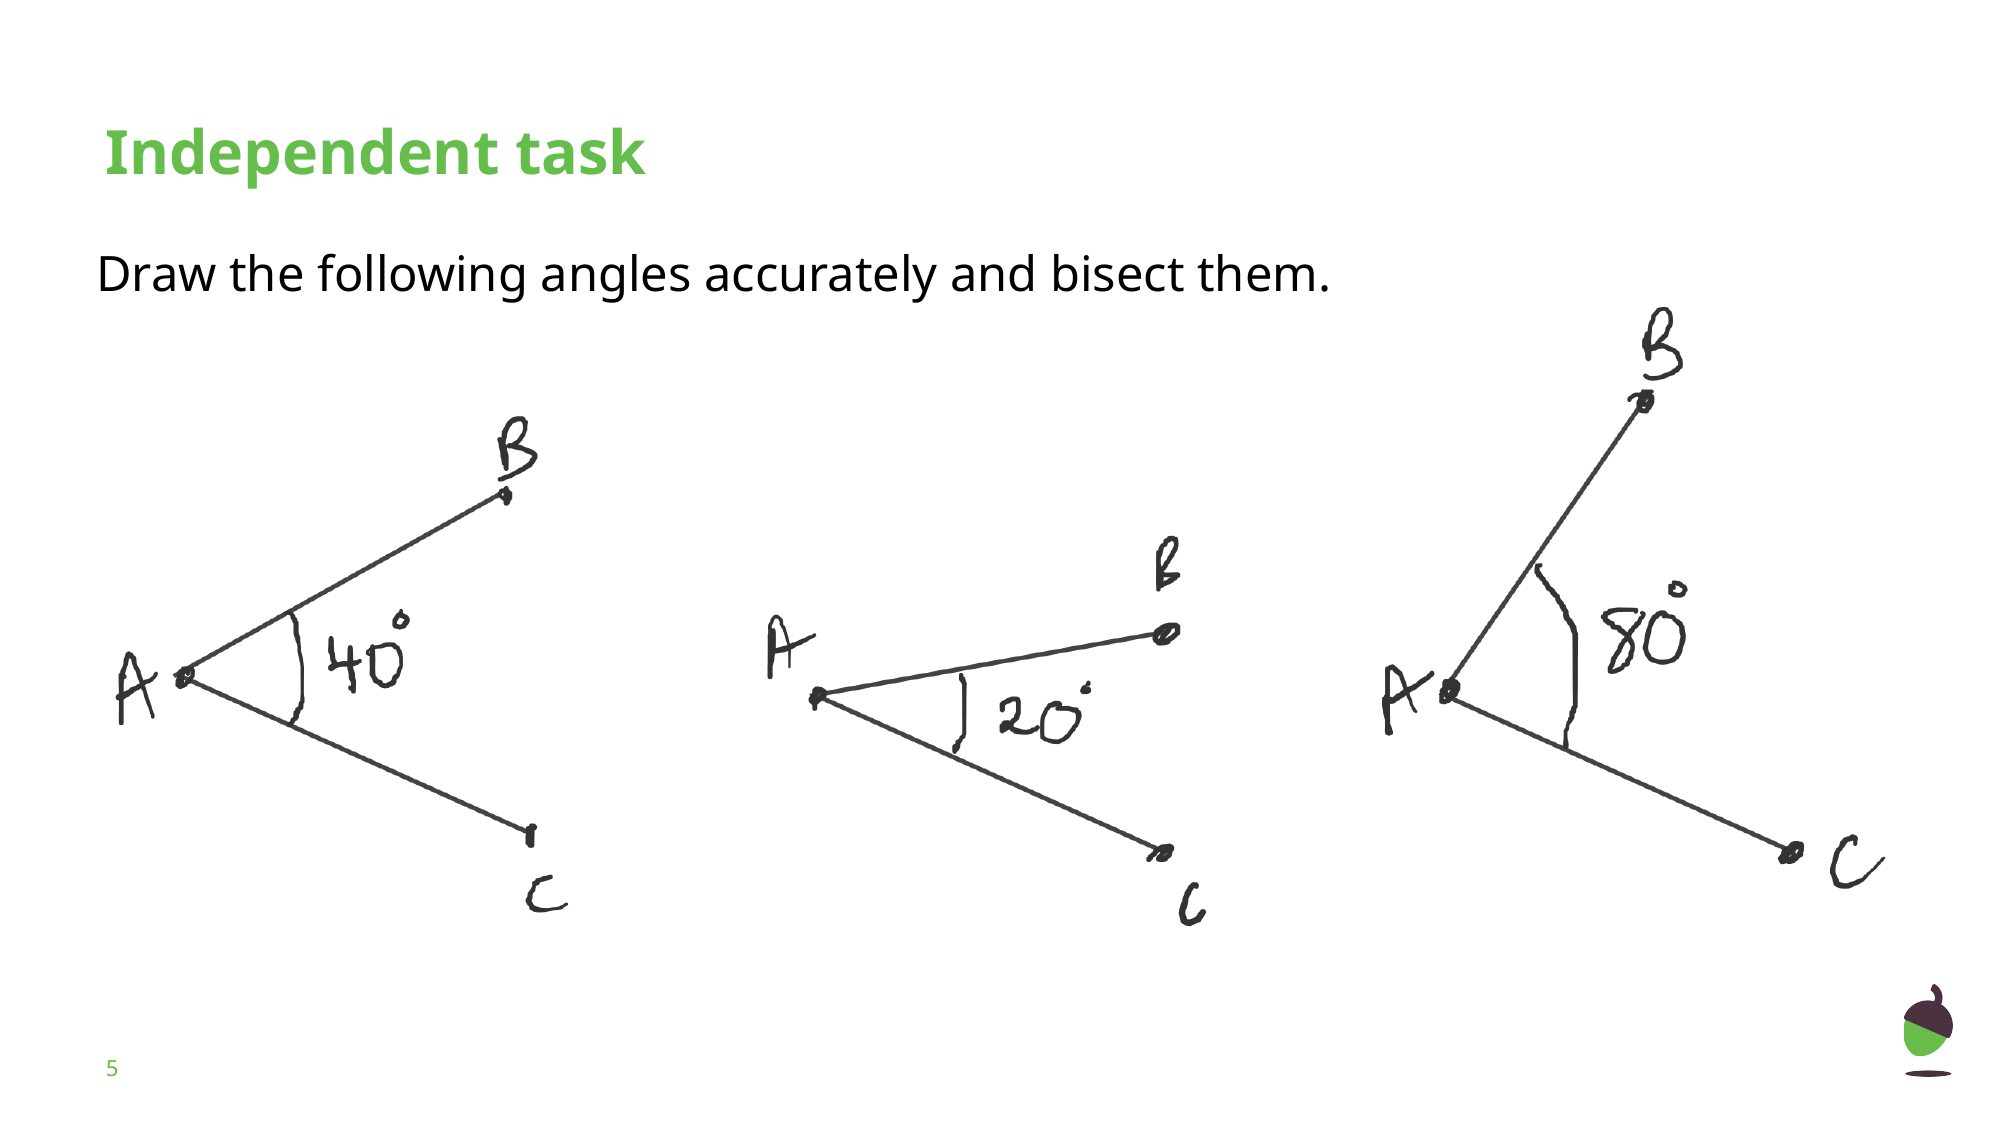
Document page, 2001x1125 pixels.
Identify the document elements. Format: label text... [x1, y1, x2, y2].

picture [1903, 984, 1953, 1077]
text_box Draw the following angles accurately and bisect them. [81, 218, 1441, 303]
picture [106, 297, 1894, 934]
